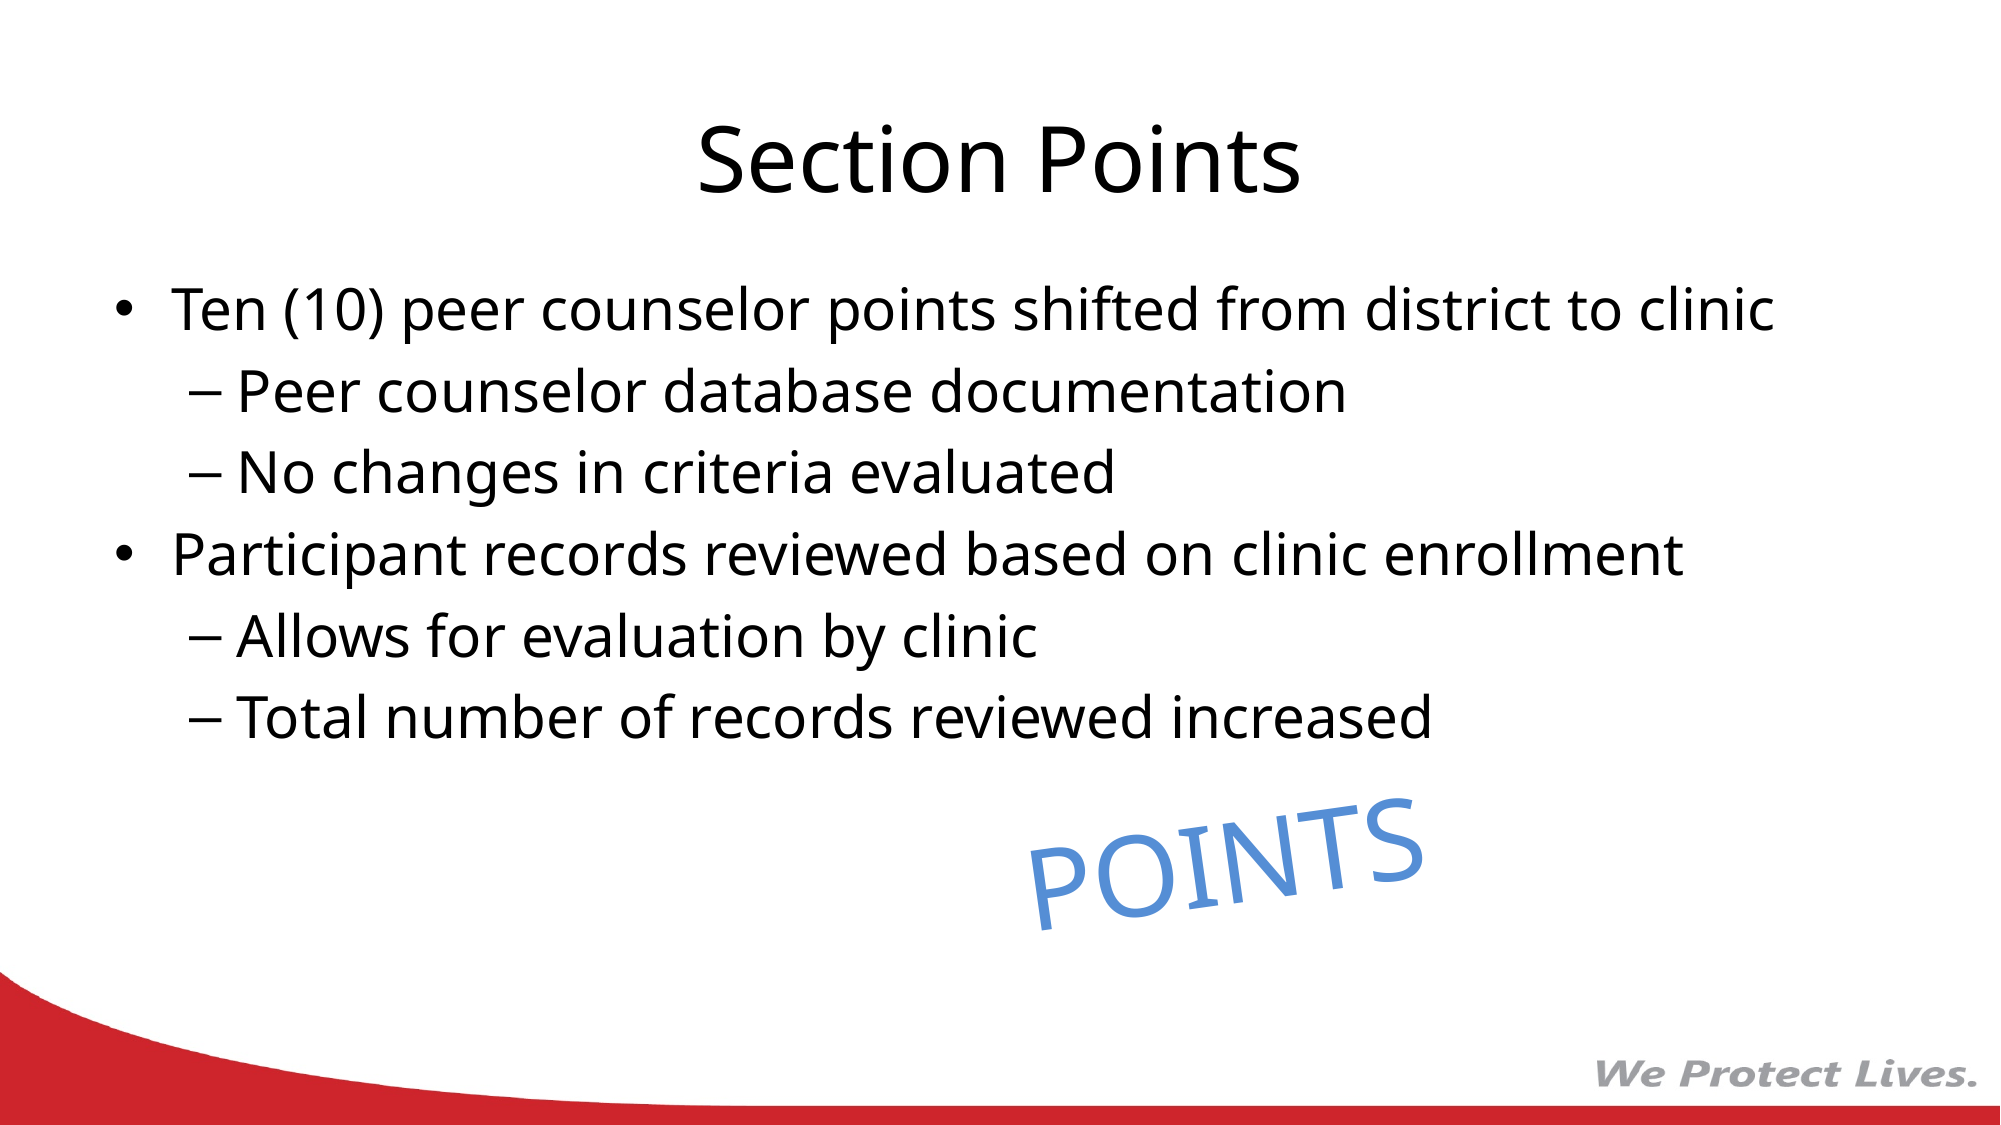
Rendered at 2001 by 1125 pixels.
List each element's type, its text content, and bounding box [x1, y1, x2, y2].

list Ten (10) peer counselor points shifted from district to clinic Peer counselor database documentation No changes in criteria evaluated Participant records reviewed based on clinic enrollment Allows for evaluation by clinic Total number of records reviewed increased [99, 264, 1900, 1007]
picture [0, 0, 2000, 1125]
title Section Points [33, 75, 1967, 238]
text_box POINTS [999, 696, 1864, 964]
